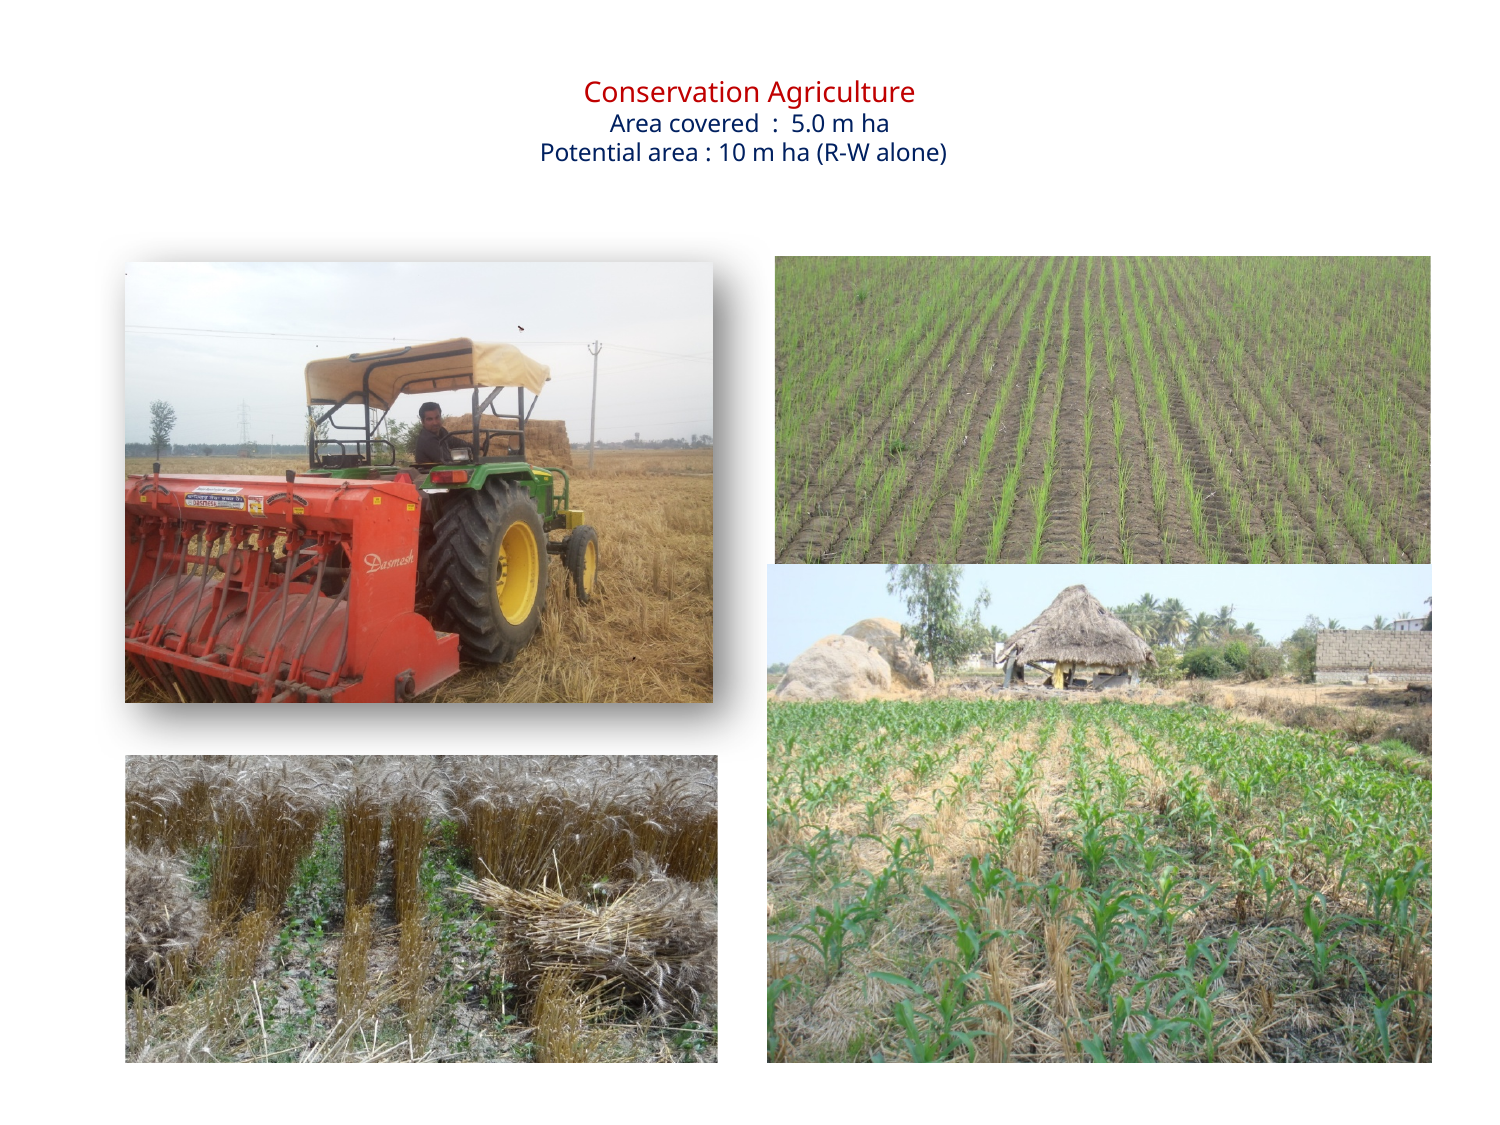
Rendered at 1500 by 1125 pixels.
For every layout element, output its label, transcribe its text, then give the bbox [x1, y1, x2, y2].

picture [124, 262, 713, 704]
title Conservation Agriculture Area covered : 5.0 m ha Potential area : 10 m ha (R-W alone) [0, 65, 1500, 175]
picture [774, 255, 1431, 564]
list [767, 564, 1432, 1063]
picture [124, 755, 718, 1063]
